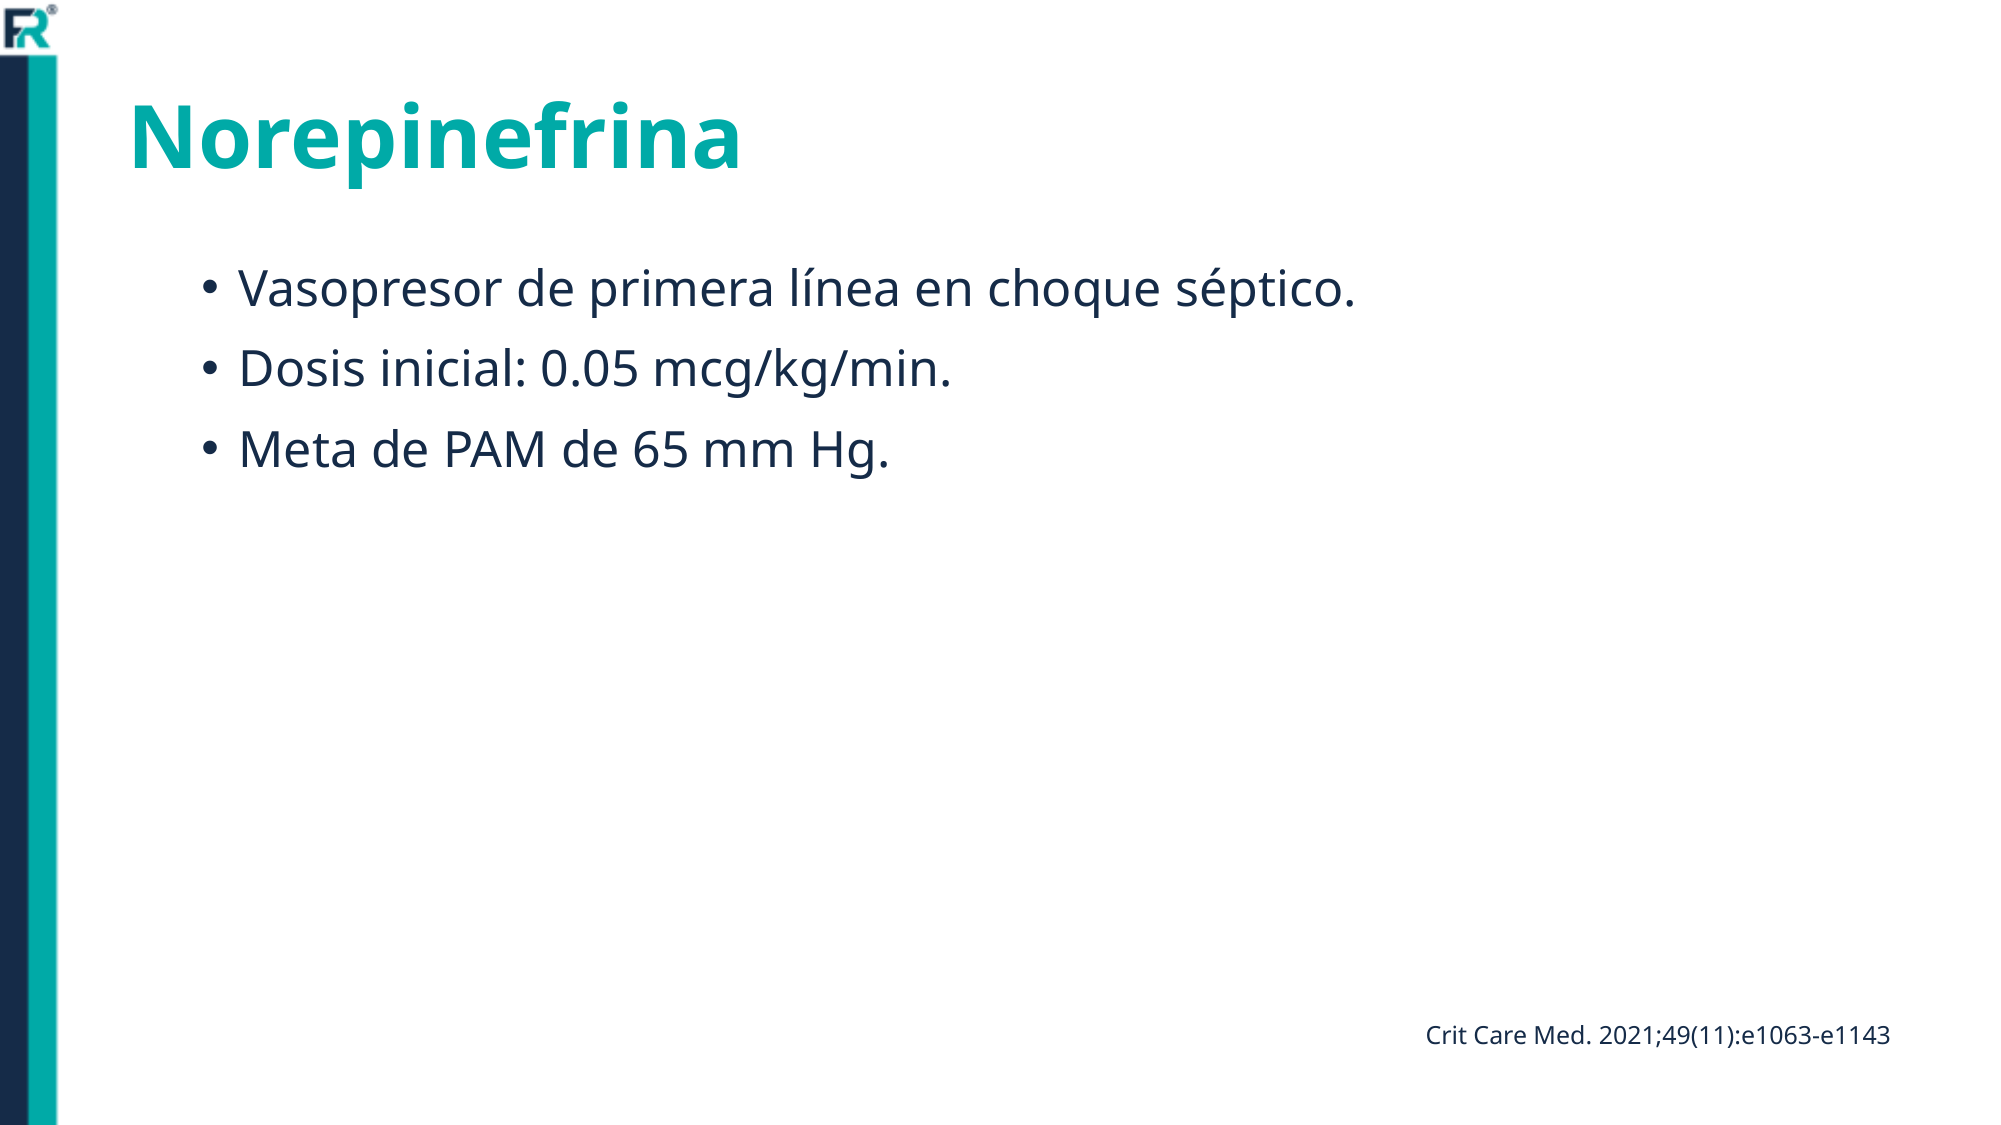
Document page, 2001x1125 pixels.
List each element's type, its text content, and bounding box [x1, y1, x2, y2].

picture [0, 0, 2001, 1125]
text_box Crit Care Med. 2021;49(11):e1063-e1143 [1410, 1012, 1937, 1057]
title Norepinefrina [112, 31, 1838, 249]
list Vasopresor de primera línea en choque séptico. Dosis inicial: 0.05 mcg/kg/min. Meta de PAM de 65 mm Hg. [186, 248, 1937, 592]
